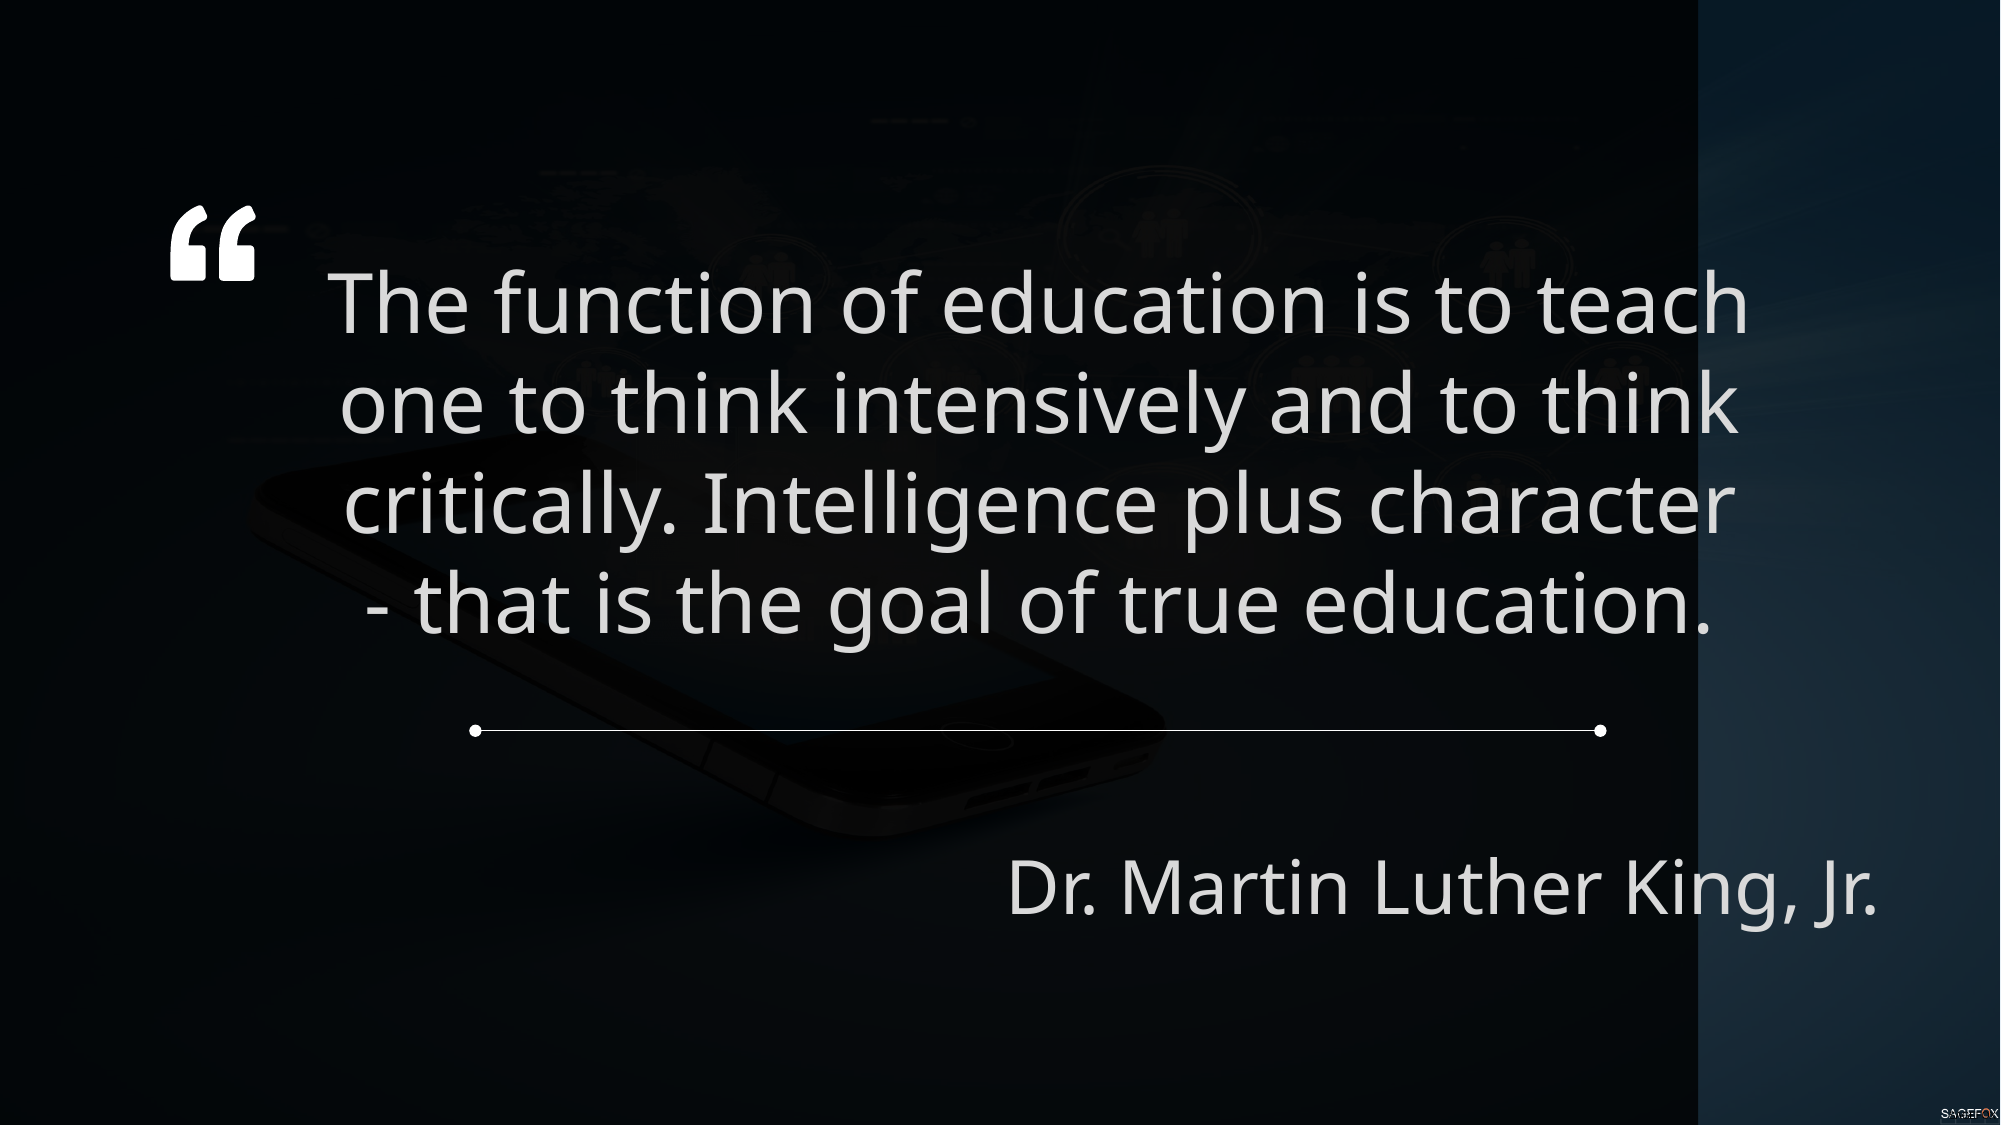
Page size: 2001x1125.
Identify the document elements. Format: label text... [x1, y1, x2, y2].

text_box [0, 0, 1699, 1125]
picture [1699, 0, 2001, 1125]
text_box Dr. Martin Luther King, Jr. [989, 831, 1897, 937]
text_box The function of education is to teach one to think intensively and to think critically. Intelligence plus character - that is the goal of true education. [303, 243, 1777, 658]
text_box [170, 205, 256, 281]
